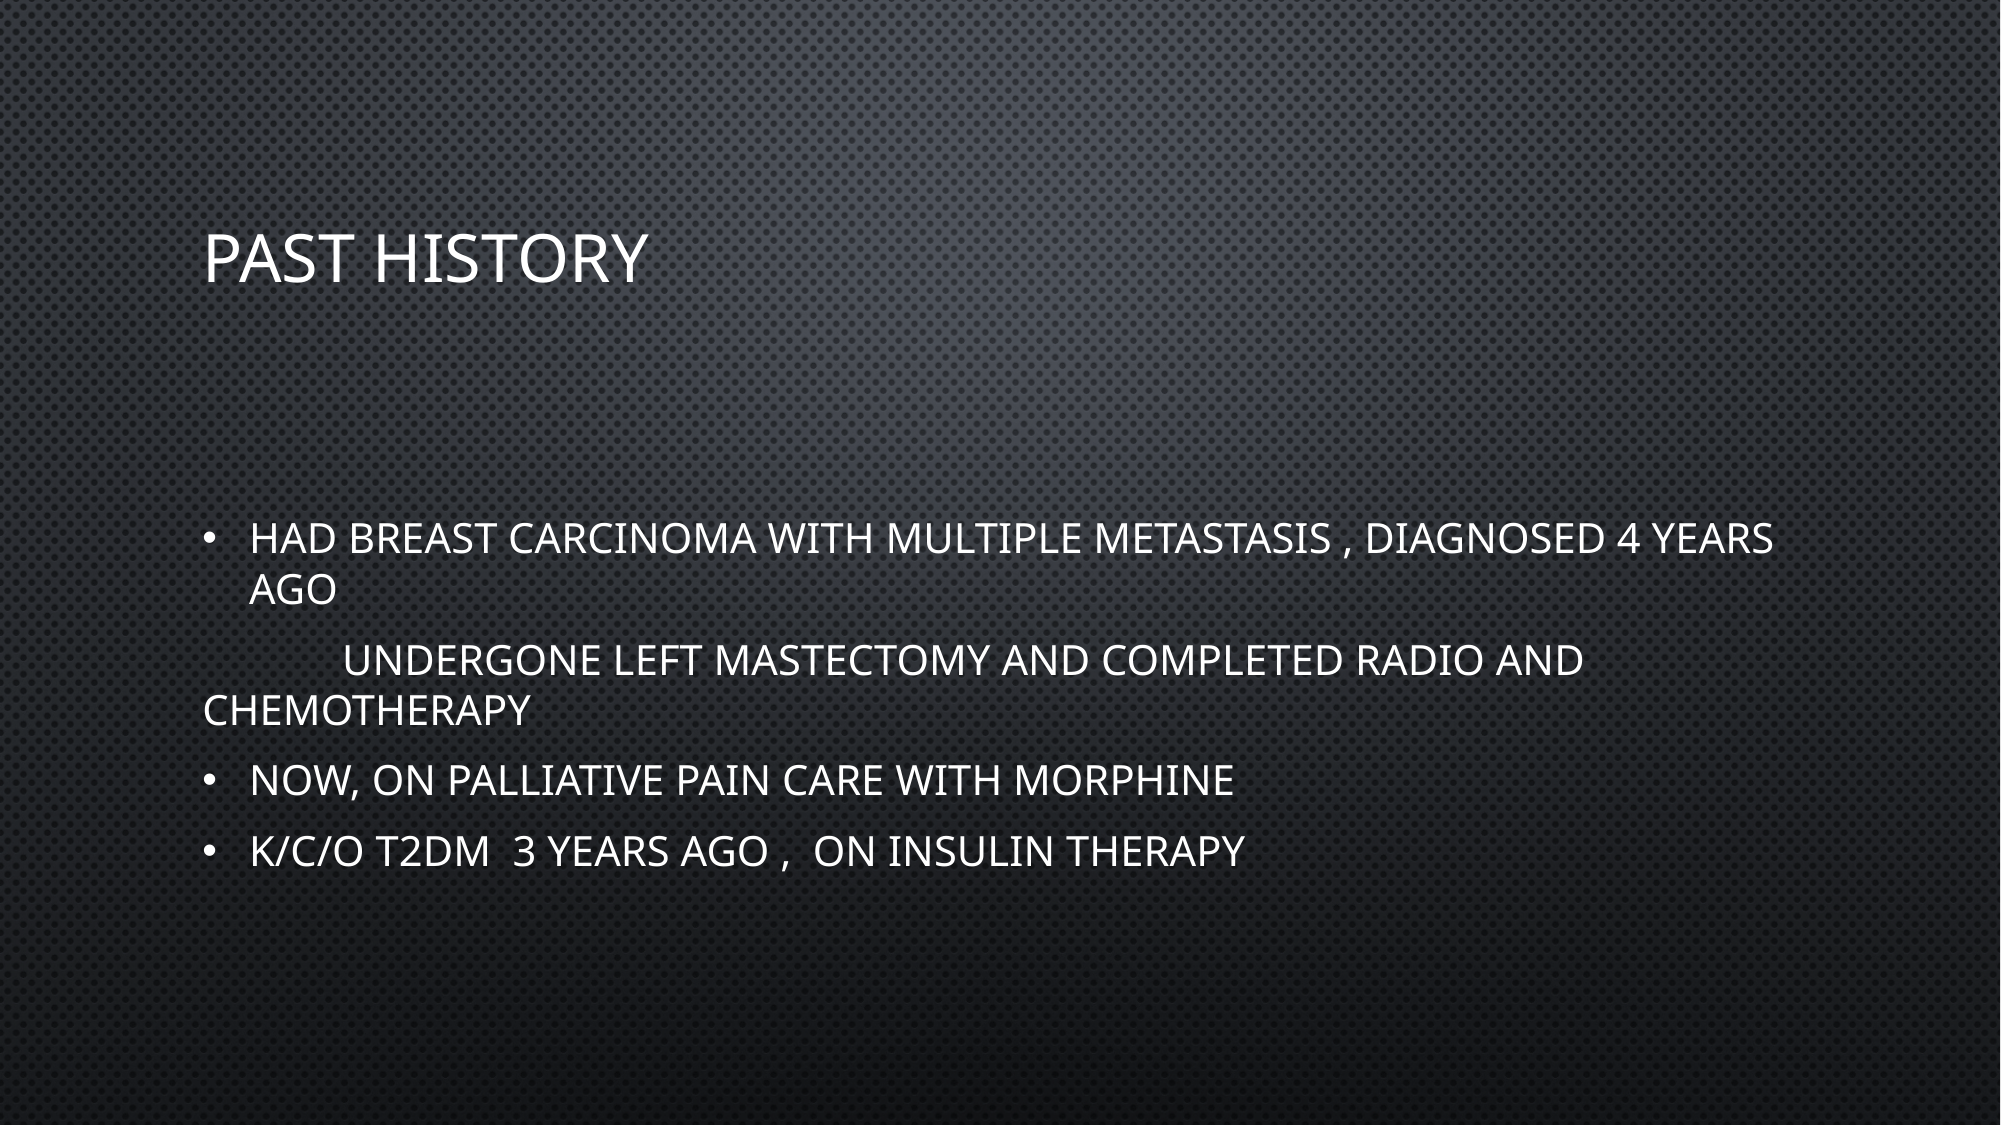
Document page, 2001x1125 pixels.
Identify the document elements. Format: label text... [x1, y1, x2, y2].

list Had breast carcinoma with multiple metastasis , diagnosed 4 years ago undergone left mastectomy and completed radio and chemotherapy Now, on palliative pain care with morphine k/c/o t2dm 3 years ago , on insulin therapy [187, 437, 1813, 950]
title Past history [187, 99, 1813, 413]
